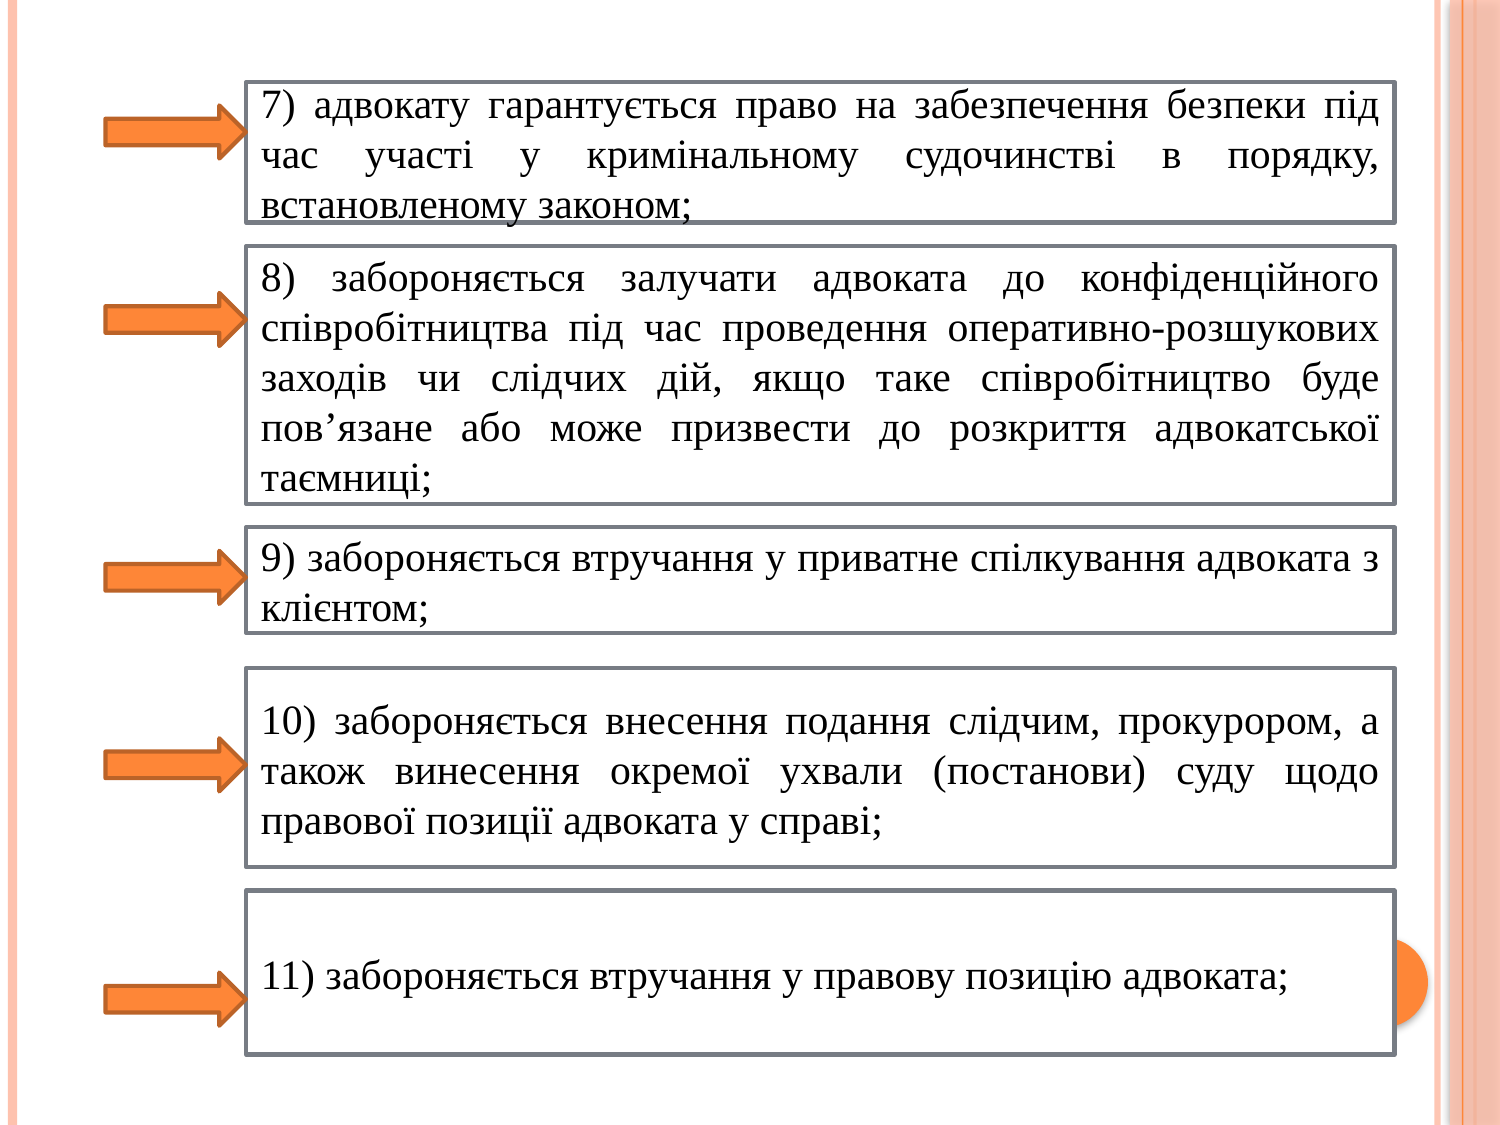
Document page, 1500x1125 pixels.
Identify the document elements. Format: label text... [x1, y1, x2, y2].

text_box 7) адвокату гарантується право на забезпечення безпеки під час участі у кримінальному судочинстві в порядку, встановленому законом; [244, 80, 1397, 225]
text_box [103, 103, 248, 161]
text_box 8) забороняється залучати адвоката до конфіденційного співробітництва під час проведення оперативно-розшукових заходів чи слідчих дій, якщо таке співробітництво буде пов’язане або може призвести до розкриття адвокатської таємниці; [244, 244, 1397, 506]
text_box [103, 290, 248, 348]
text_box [104, 526, 1395, 1056]
